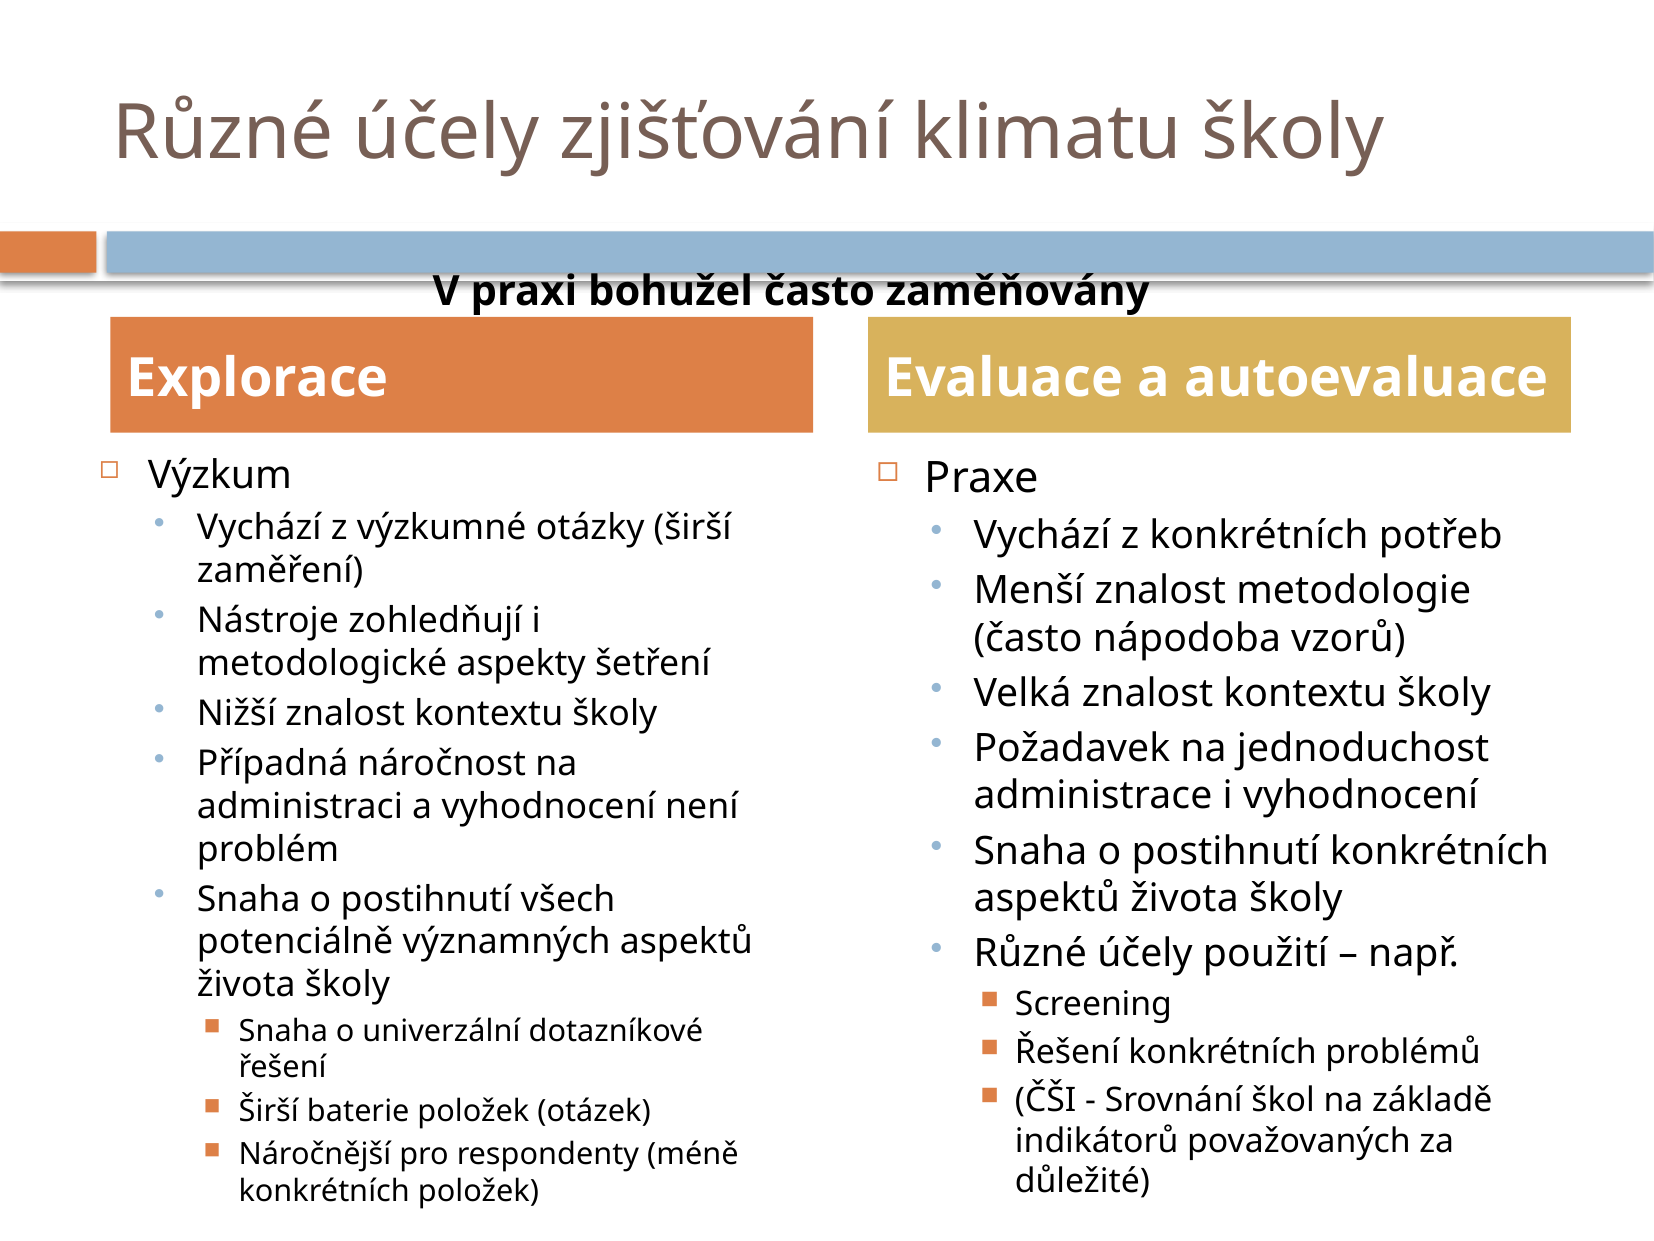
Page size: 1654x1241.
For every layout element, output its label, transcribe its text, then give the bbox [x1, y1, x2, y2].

list Výzkum Vychází z výzkumné otázky (širší zaměření) Nástroje zohledňují i metodologické aspekty šetření Nižší znalost kontextu školy Případná náročnost na administraci a vyhodnocení není problém Snaha o postihnutí všech potenciálně významných aspektů života školy Snaha o univerzální dotazníkové řešení Širší baterie položek (otázek) Náročnější pro respondenty (méně konkrétních položek) [82, 440, 794, 1241]
list Explorace [110, 316, 814, 433]
title Různé účely zjišťování klimatu školy [96, 49, 1571, 207]
text_box V praxi bohužel často zaměňovány [342, 255, 1241, 322]
list Evaluace a autoevaluace [868, 316, 1571, 433]
list Praxe Vychází z konkrétních potřeb Menší znalost metodologie (často nápodoba vzorů) Velká znalost kontextu školy Požadavek na jednoduchost administrace i vyhodnocení Snaha o postihnutí konkrétních aspektů života školy Různé účely použití – např. Screening Řešení konkrétních problémů (ČŠI - Srovnání škol na základě indikátorů považovaných za důležité) [859, 440, 1571, 1241]
